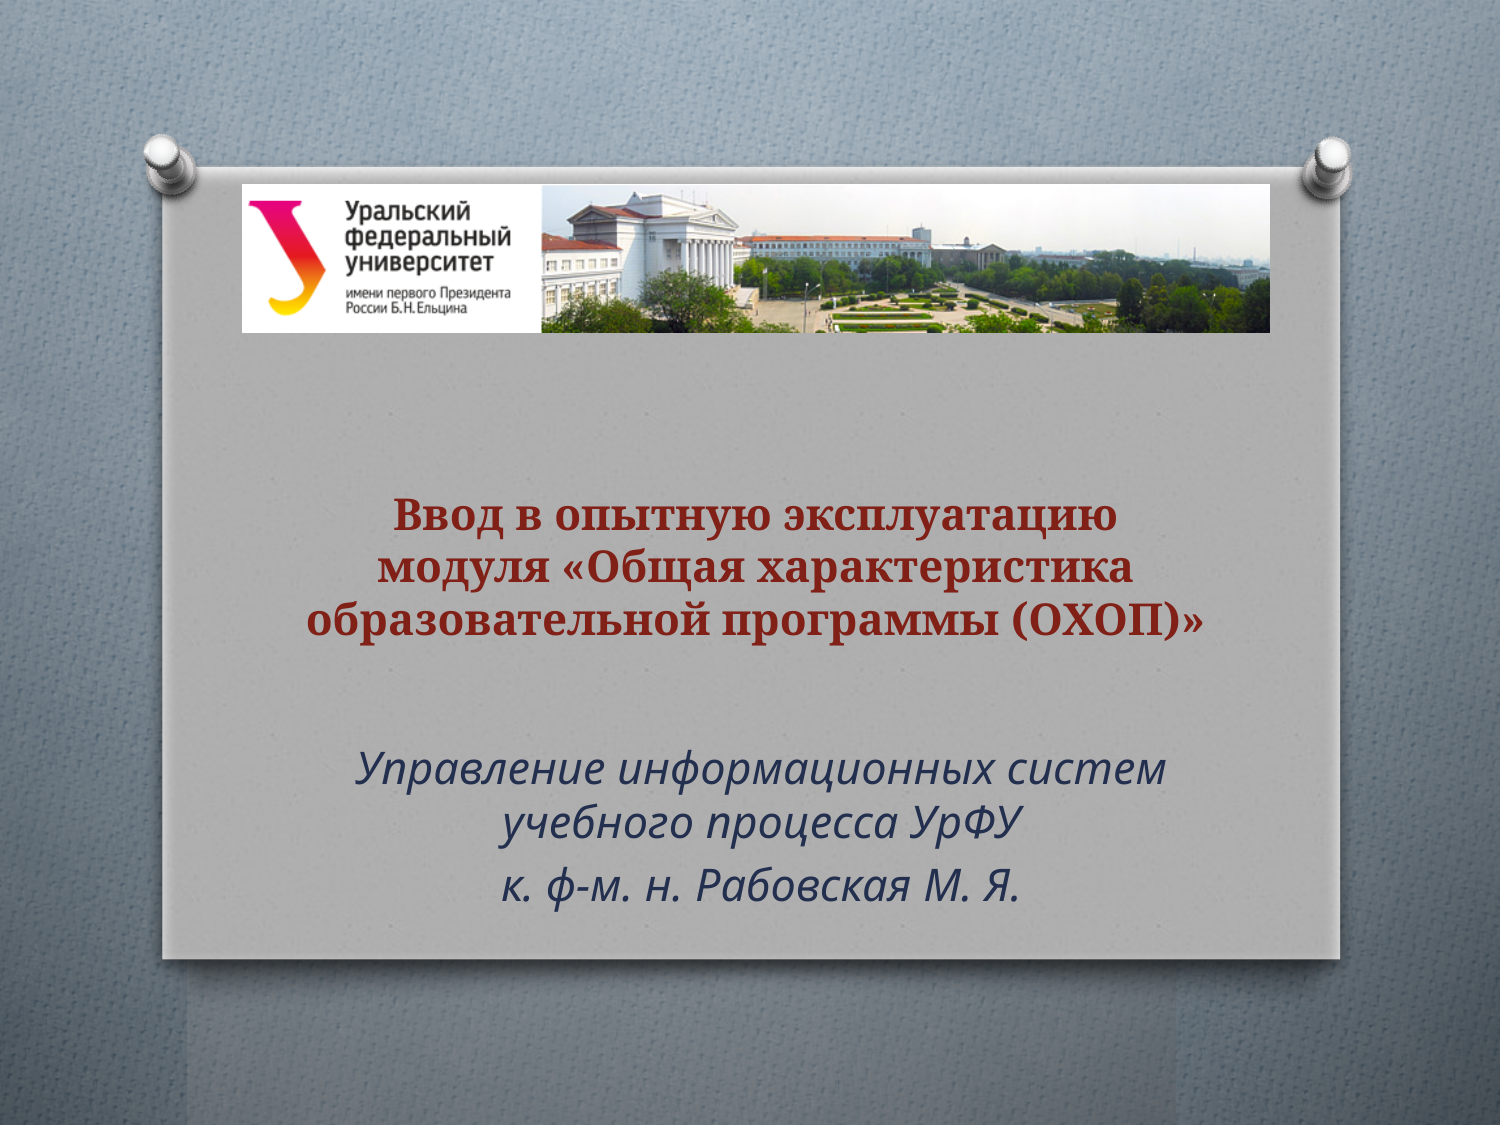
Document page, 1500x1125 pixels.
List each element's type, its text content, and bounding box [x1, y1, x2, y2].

picture [1274, 109, 1396, 230]
title Ввод в опытную эксплуатацию модуля «Общая характеристика образовательной программы (ОХОП)» [286, 351, 1226, 652]
subtitle Управление информационных систем учебного процесса УрФУ к. ф-м. н. Рабовская М. Я. [293, 668, 1231, 919]
picture [242, 184, 1271, 334]
picture [112, 100, 235, 224]
